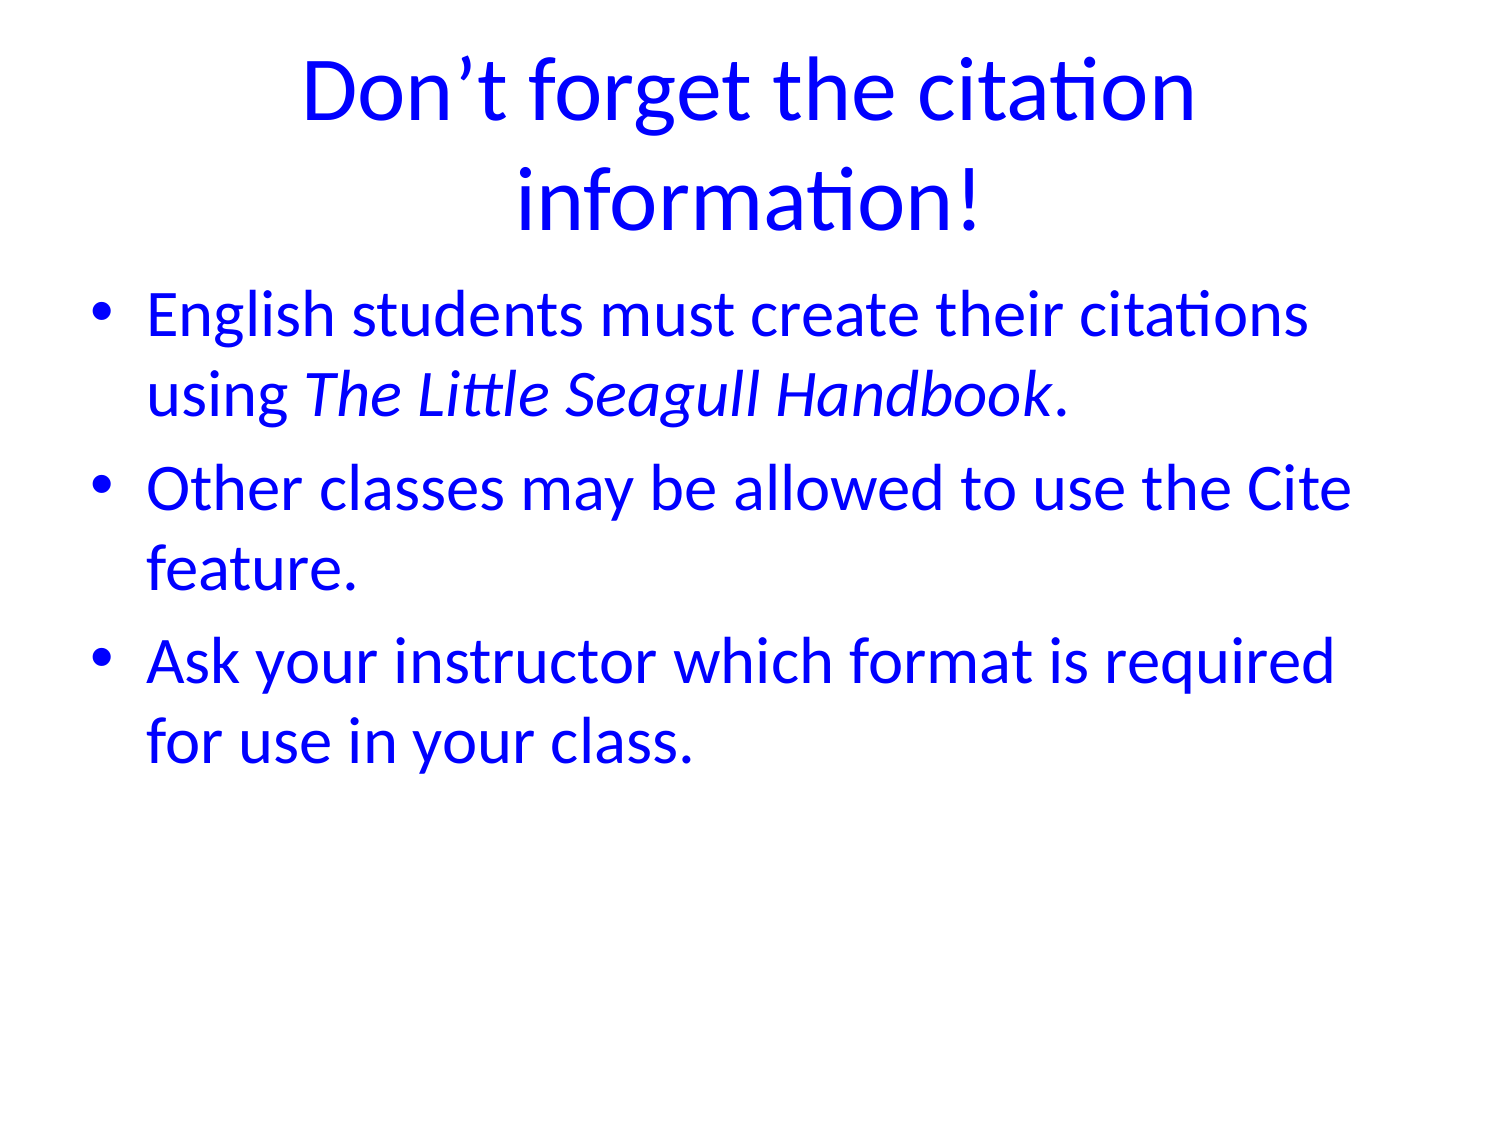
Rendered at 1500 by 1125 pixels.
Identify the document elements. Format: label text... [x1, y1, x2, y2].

title Don’t forget the citation information! [75, 45, 1425, 233]
list English students must create their citations using The Little Seagull Handbook. Other classes may be allowed to use the Cite feature. Ask your instructor which format is required for use in your class. [75, 262, 1425, 1005]
